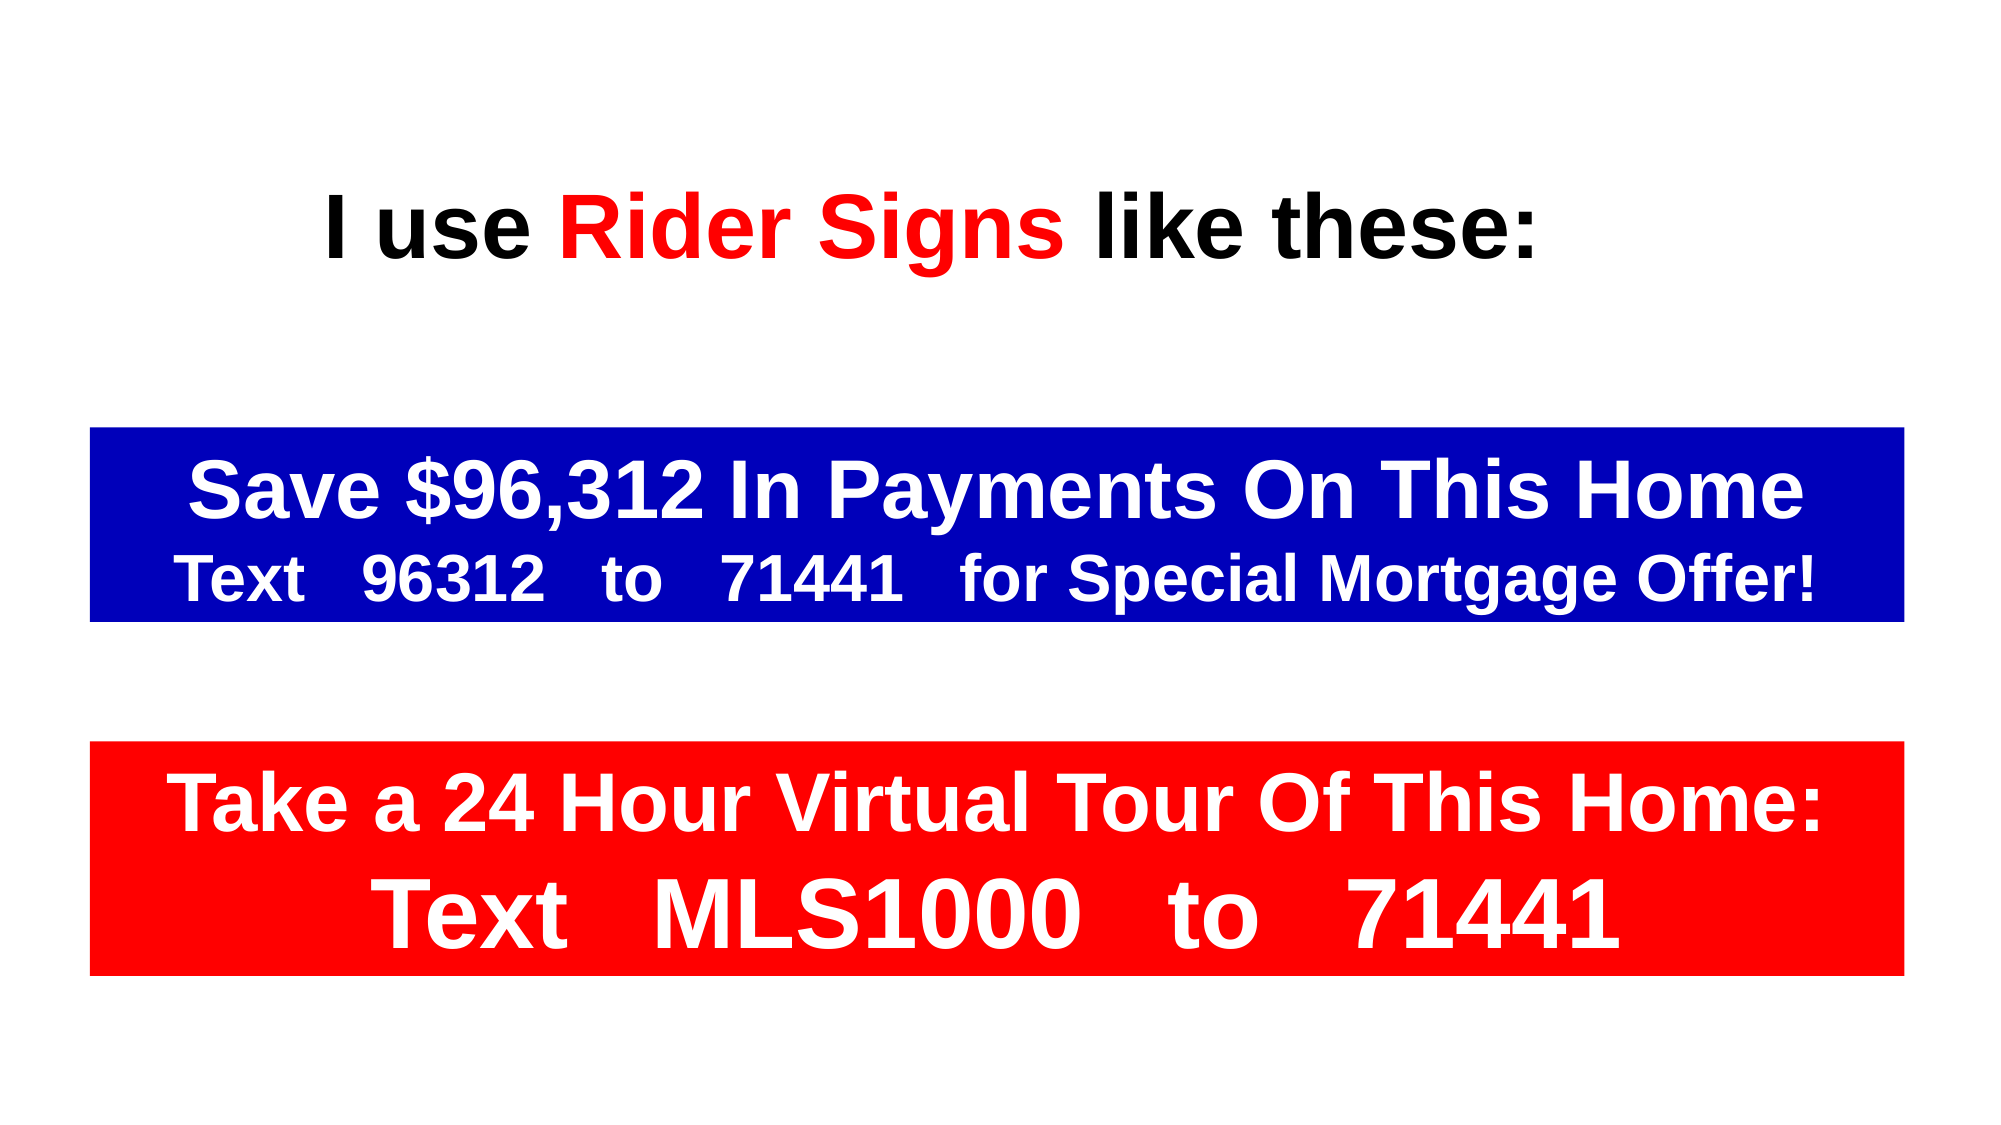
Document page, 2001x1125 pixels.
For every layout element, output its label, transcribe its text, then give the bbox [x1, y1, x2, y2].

text_box Save $96,312 In Payments On This Home Text 96312 to 71441 for Special Mortgage Offer! [89, 427, 1905, 622]
text_box I use Rider Signs like these: [23, 159, 1867, 284]
text_box Take a 24 Hour Virtual Tour Of This Home: Text MLS1000 to 71441 [89, 741, 1905, 976]
